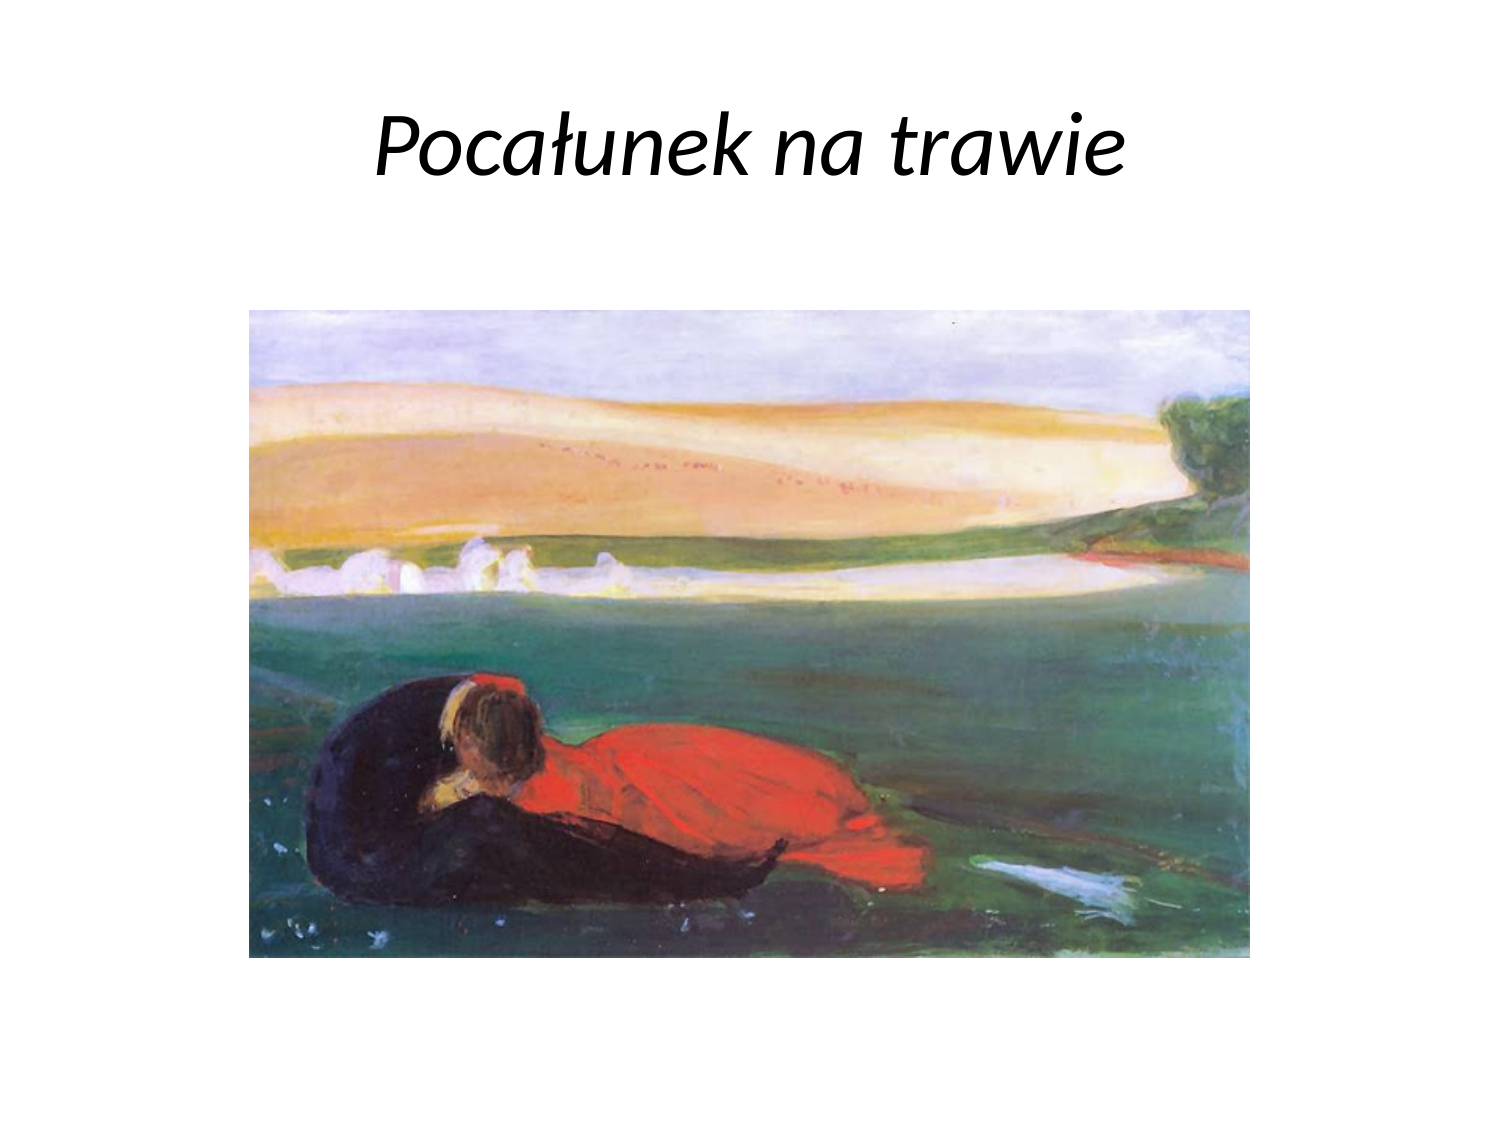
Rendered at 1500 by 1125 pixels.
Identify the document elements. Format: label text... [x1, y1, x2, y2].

title Pocałunek na trawie [75, 45, 1425, 233]
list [249, 309, 1251, 958]
